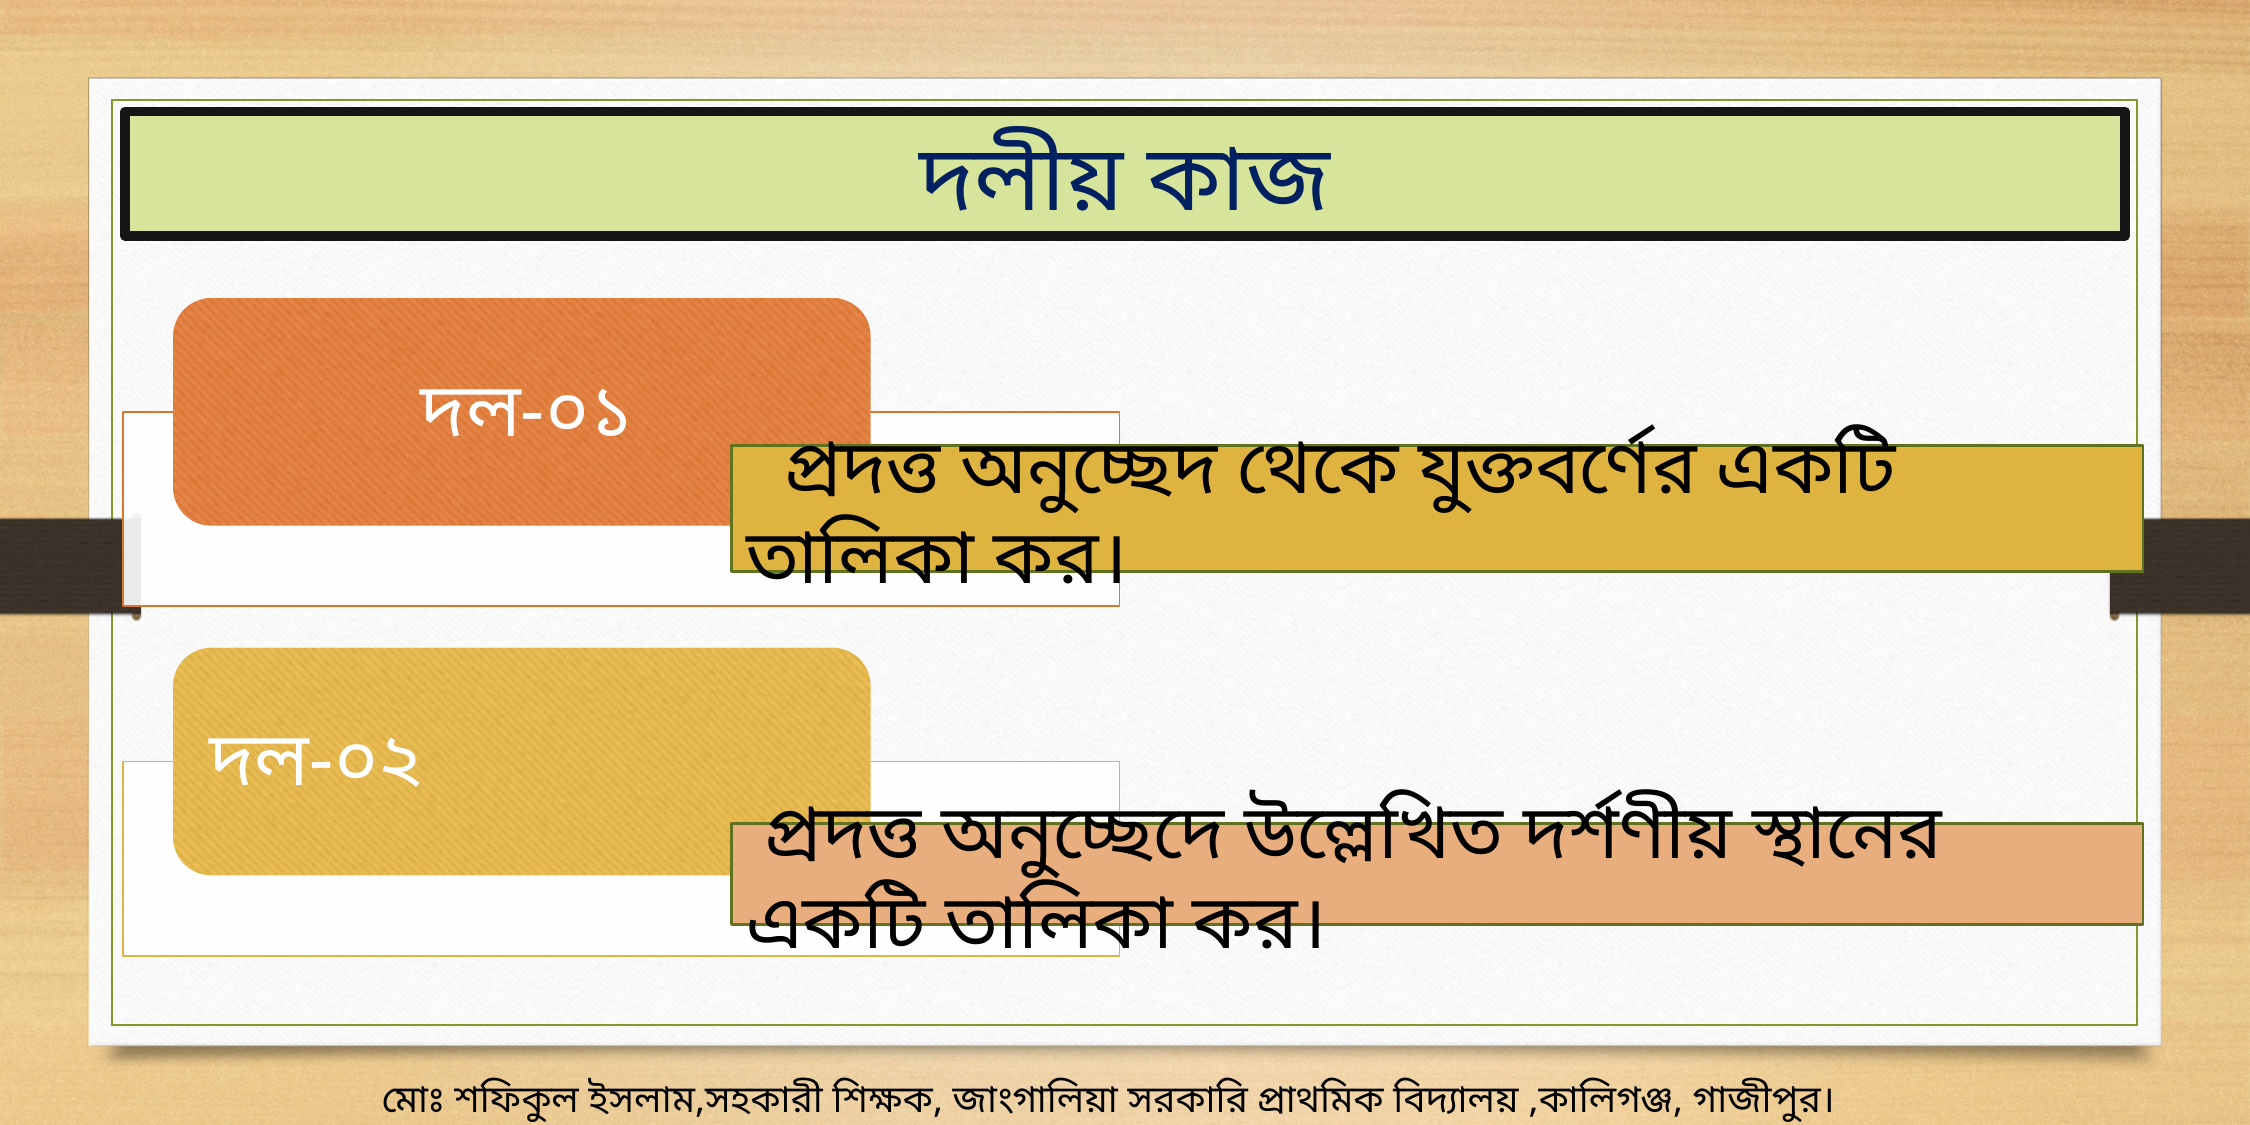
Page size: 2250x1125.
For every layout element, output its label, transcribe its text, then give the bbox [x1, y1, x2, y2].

text_box দলীয় কাজ [124, 111, 2126, 237]
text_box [123, 293, 2144, 961]
picture [0, 0, 2250, 1125]
text_box মোঃ শফিকুল ইসলাম,সহকারী শিক্ষক, জাংগালিয়া সরকারি প্রাথমিক বিদ্যালয় ,কালিগঞ্জ, গাজীপুর। [367, 1067, 1977, 1125]
